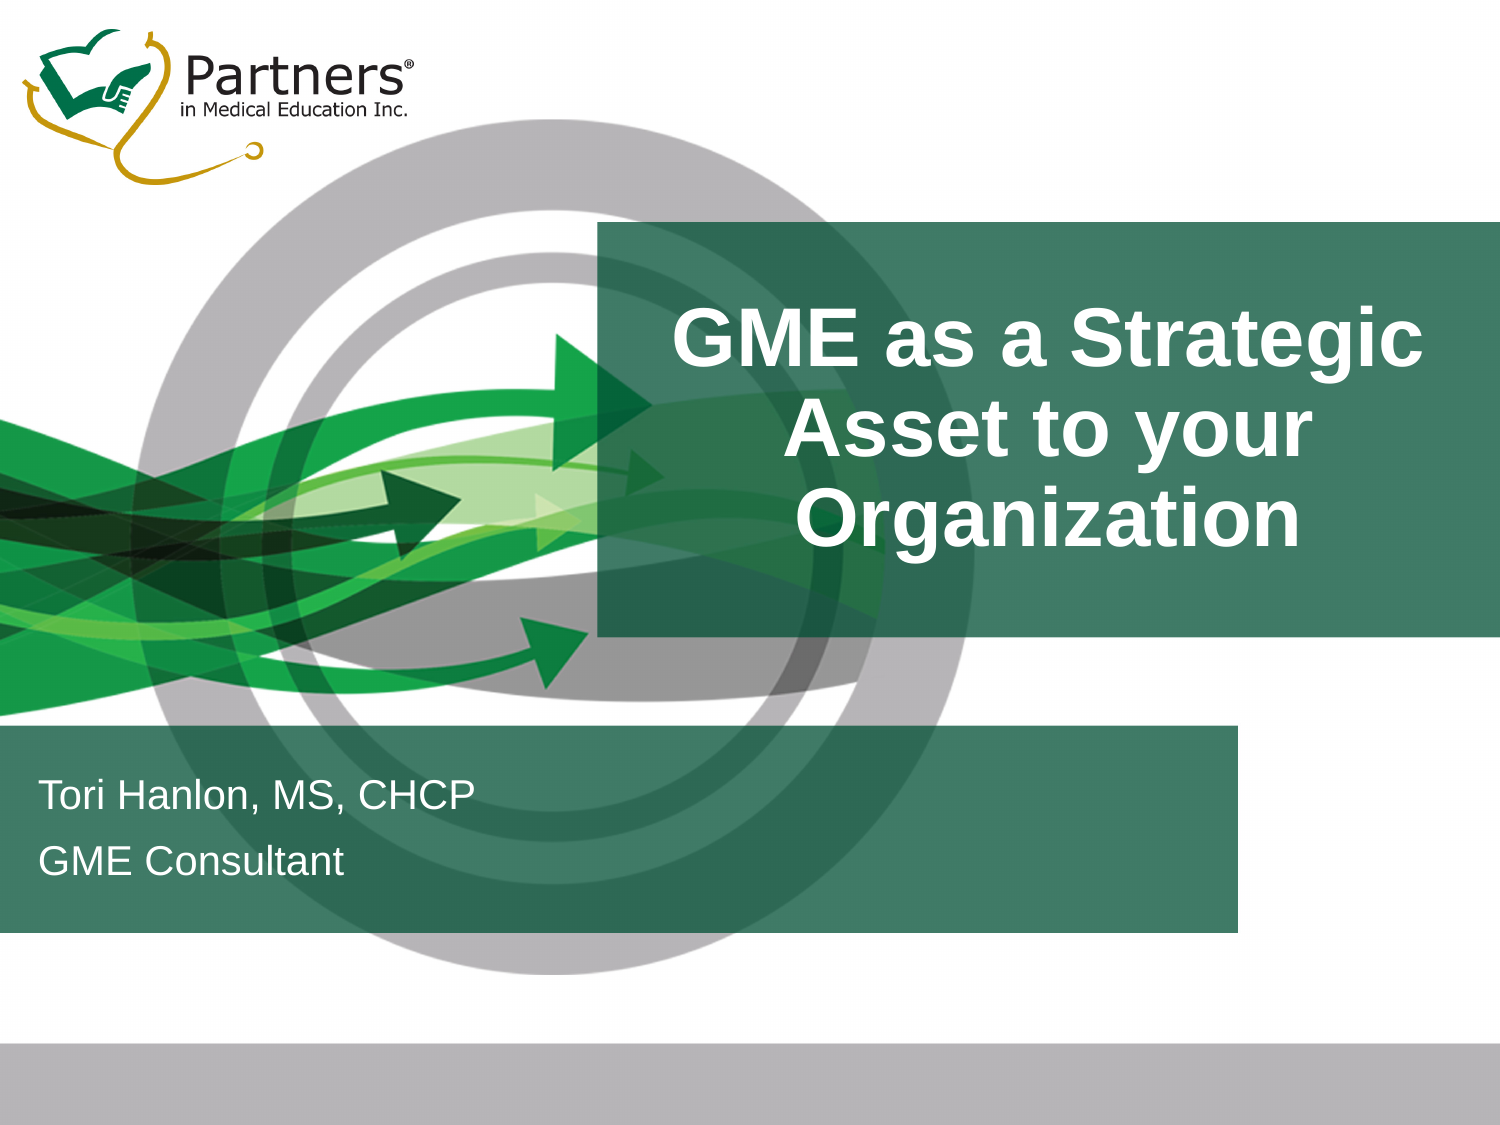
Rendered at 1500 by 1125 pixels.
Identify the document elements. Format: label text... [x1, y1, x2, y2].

subtitle Tori Hanlon, MS, CHCP GME Consultant [22, 737, 1212, 921]
title GME as a Strategic Asset to your Organization [617, 233, 1481, 626]
picture [0, 0, 1500, 1125]
